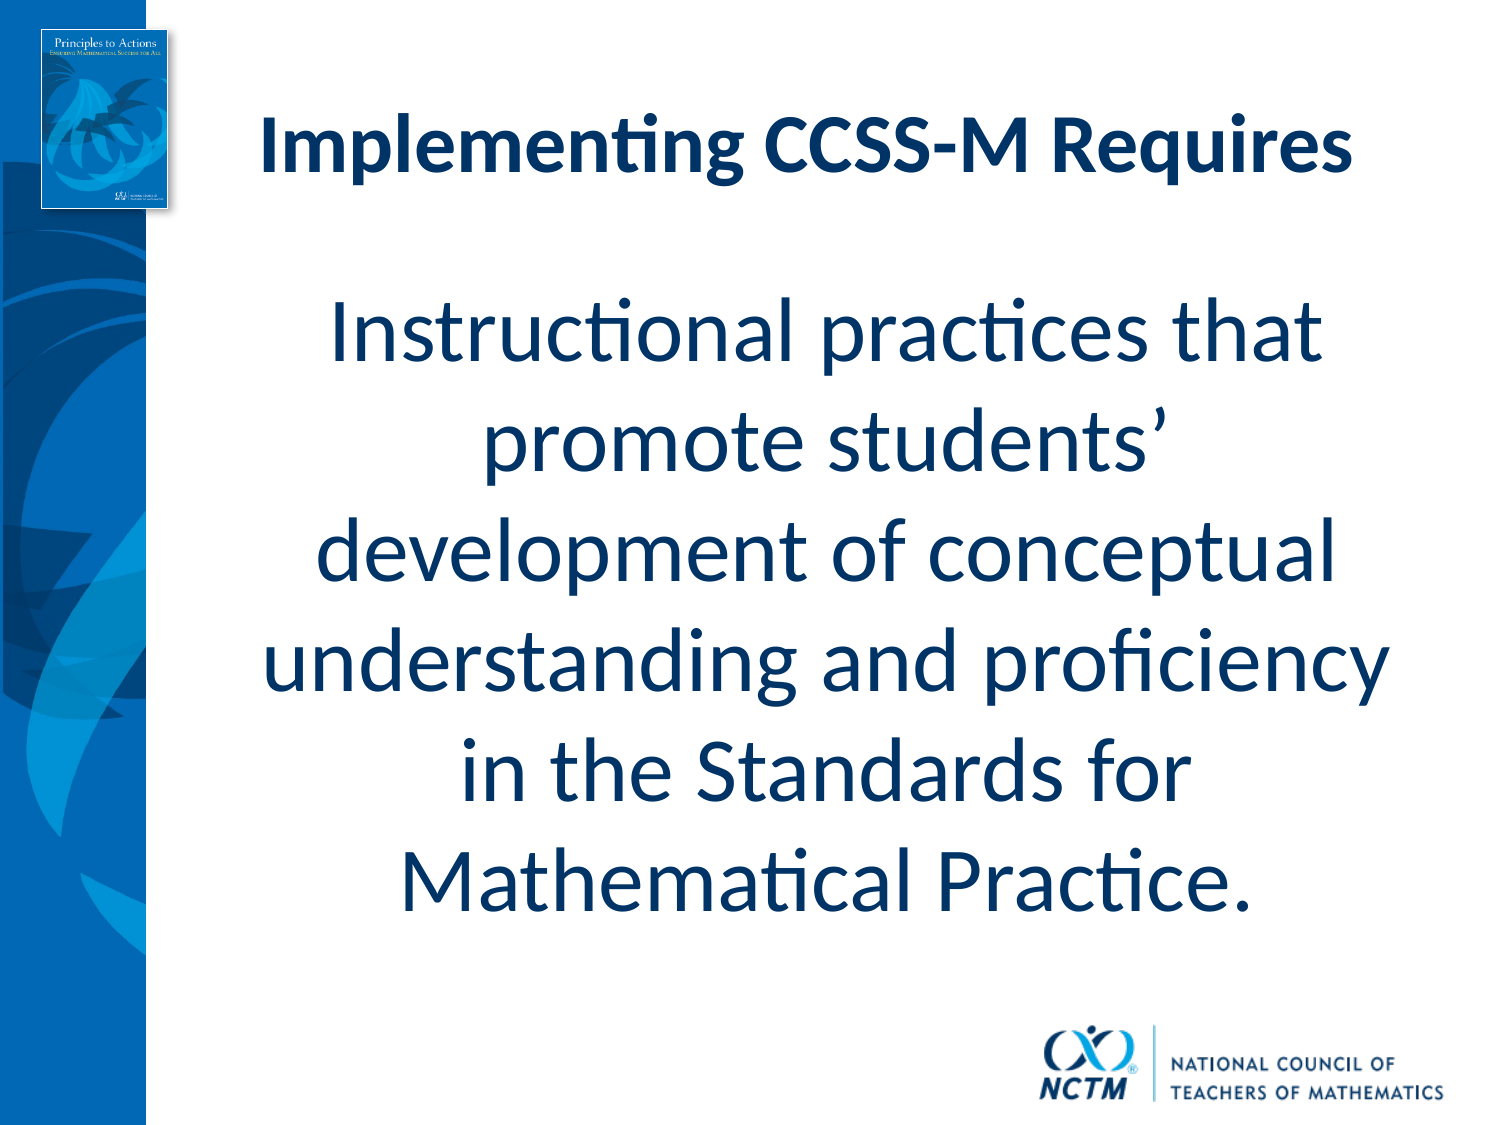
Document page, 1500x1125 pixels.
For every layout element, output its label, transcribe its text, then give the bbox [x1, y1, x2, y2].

picture [42, 30, 167, 208]
title Implementing CCSS-M Requires [188, 45, 1425, 233]
list Instructional practices that promote students’ development of conceptual understanding and proficiency in the Standards for Mathematical Practice. [228, 262, 1425, 1005]
picture [0, 0, 146, 1125]
